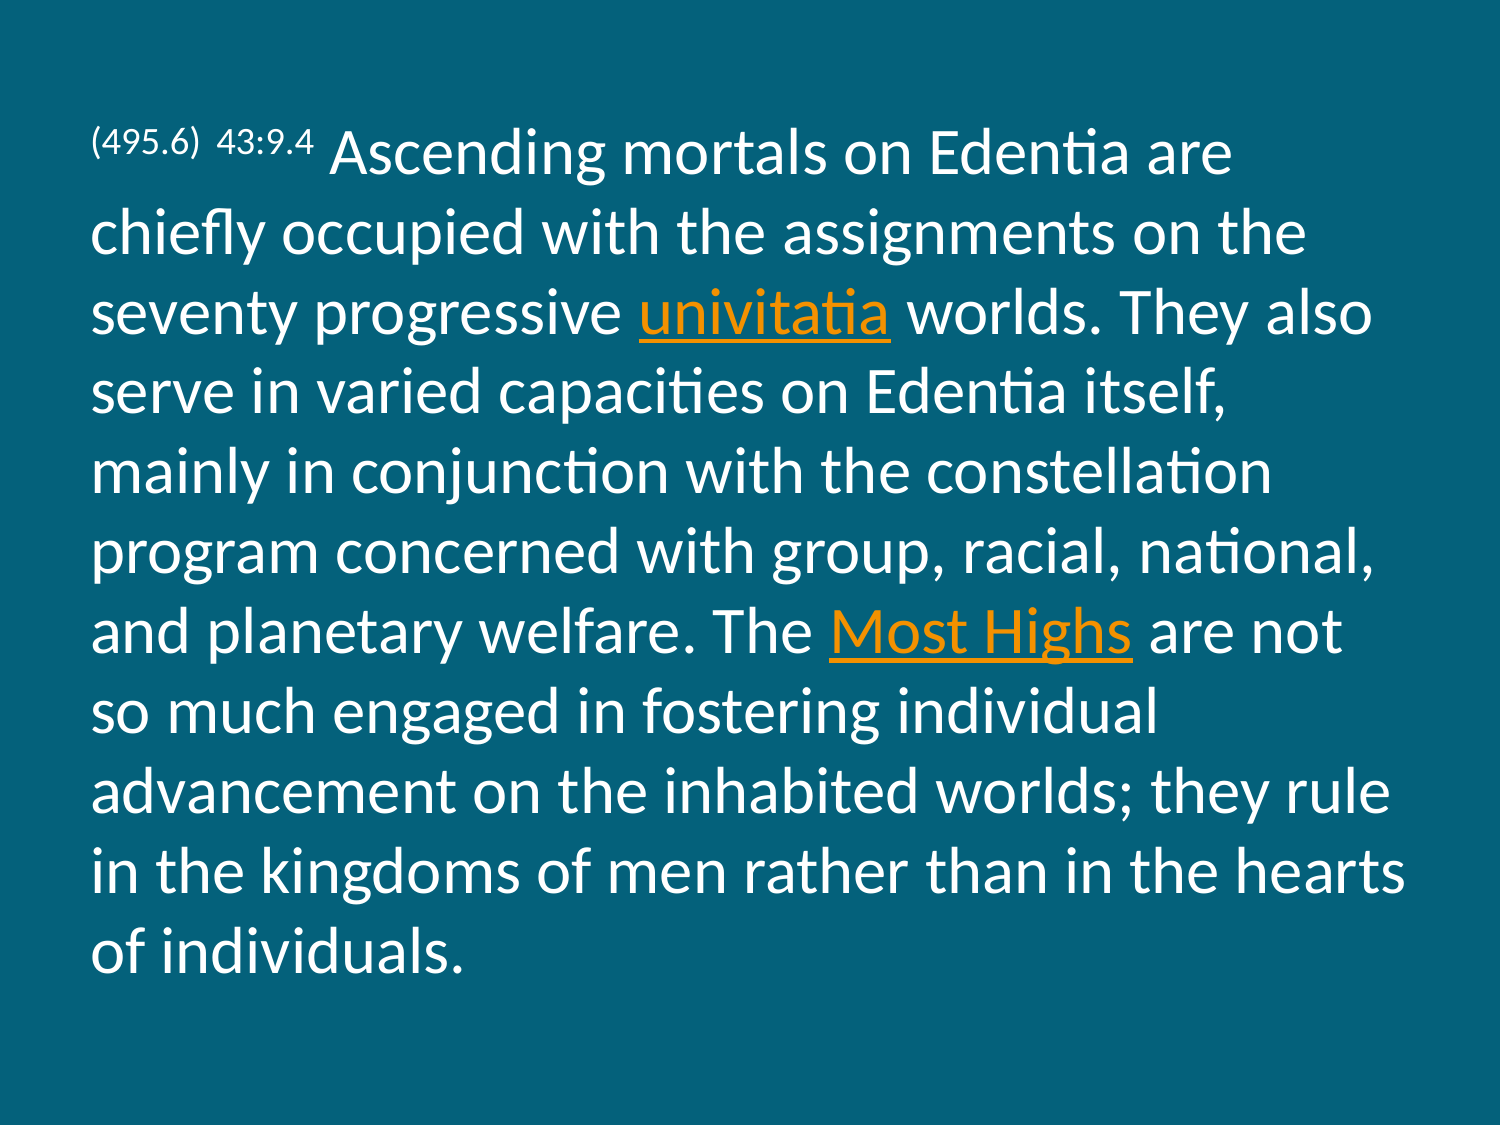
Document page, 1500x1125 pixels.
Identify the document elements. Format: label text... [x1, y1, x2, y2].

list (495.6) 43:9.4 Ascending mortals on Edentia are chiefly occupied with the assignments on the seventy progressive univitatia worlds. They also serve in varied capacities on Edentia itself, mainly in conjunction with the constellation program concerned with group, racial, national, and planetary welfare. The Most Highs are not so much engaged in fostering individual advancement on the inhabited worlds; they rule in the kingdoms of men rather than in the hearts of individuals. [75, 99, 1425, 1005]
